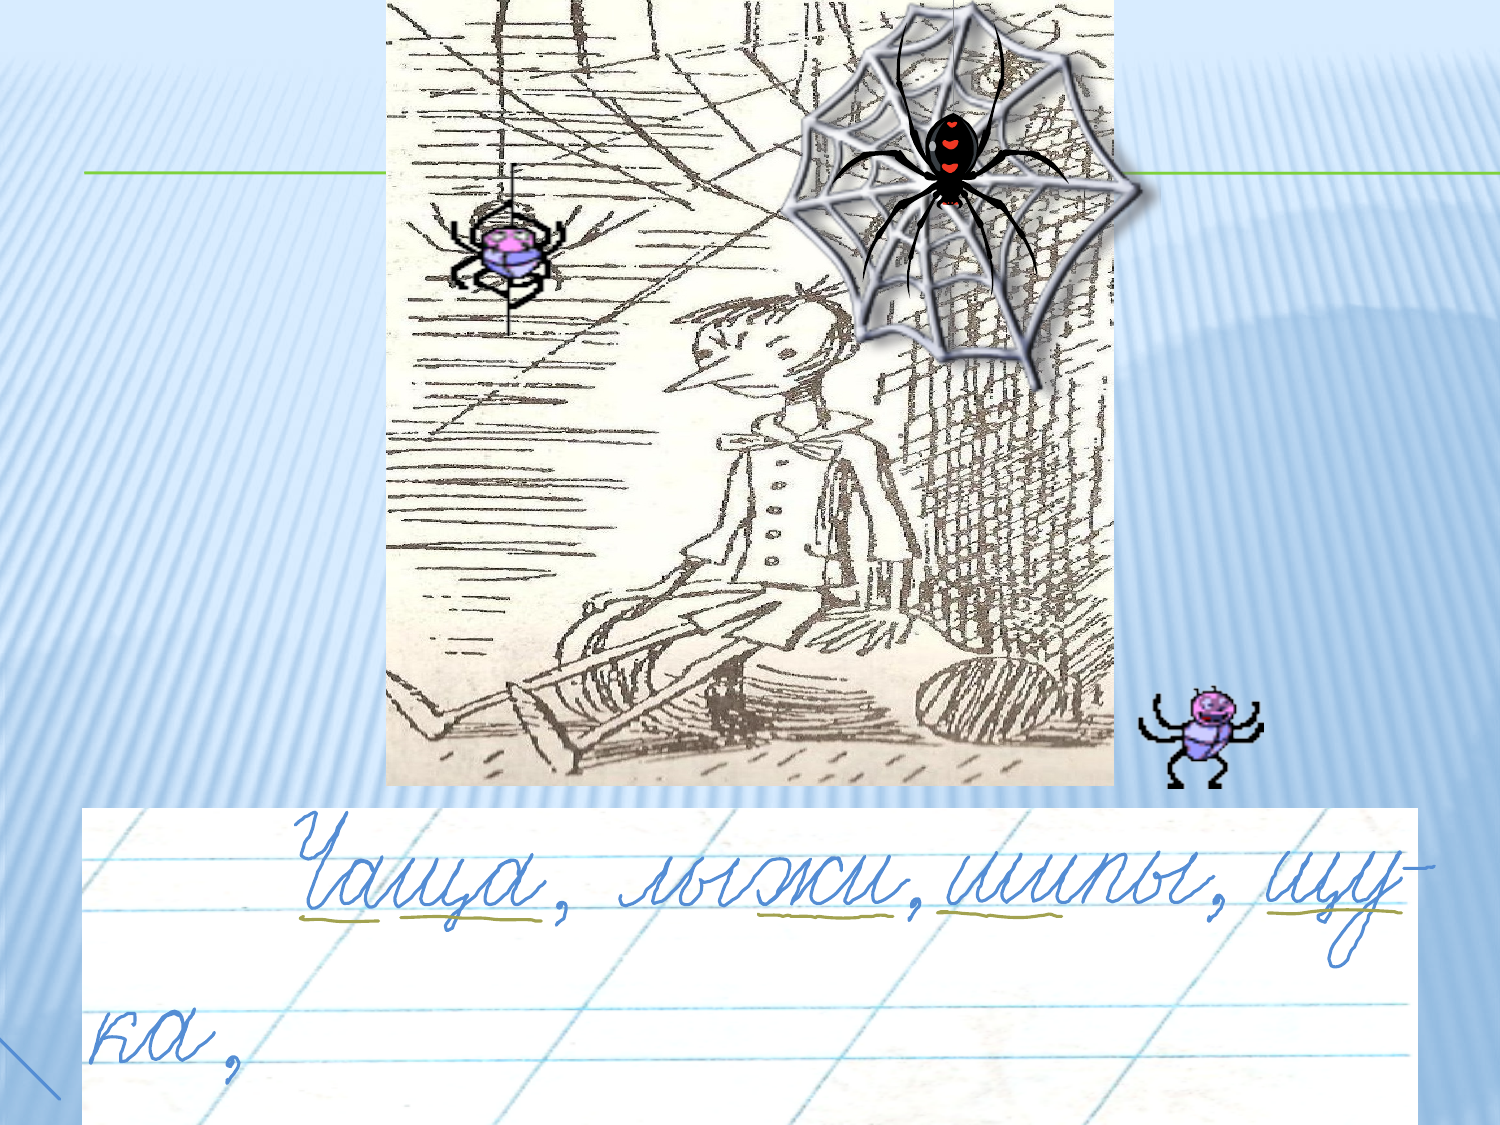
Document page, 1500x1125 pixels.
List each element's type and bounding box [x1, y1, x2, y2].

picture [386, 0, 1114, 786]
picture [81, 808, 1419, 1125]
picture [1136, 644, 1265, 790]
picture [761, 0, 1161, 399]
